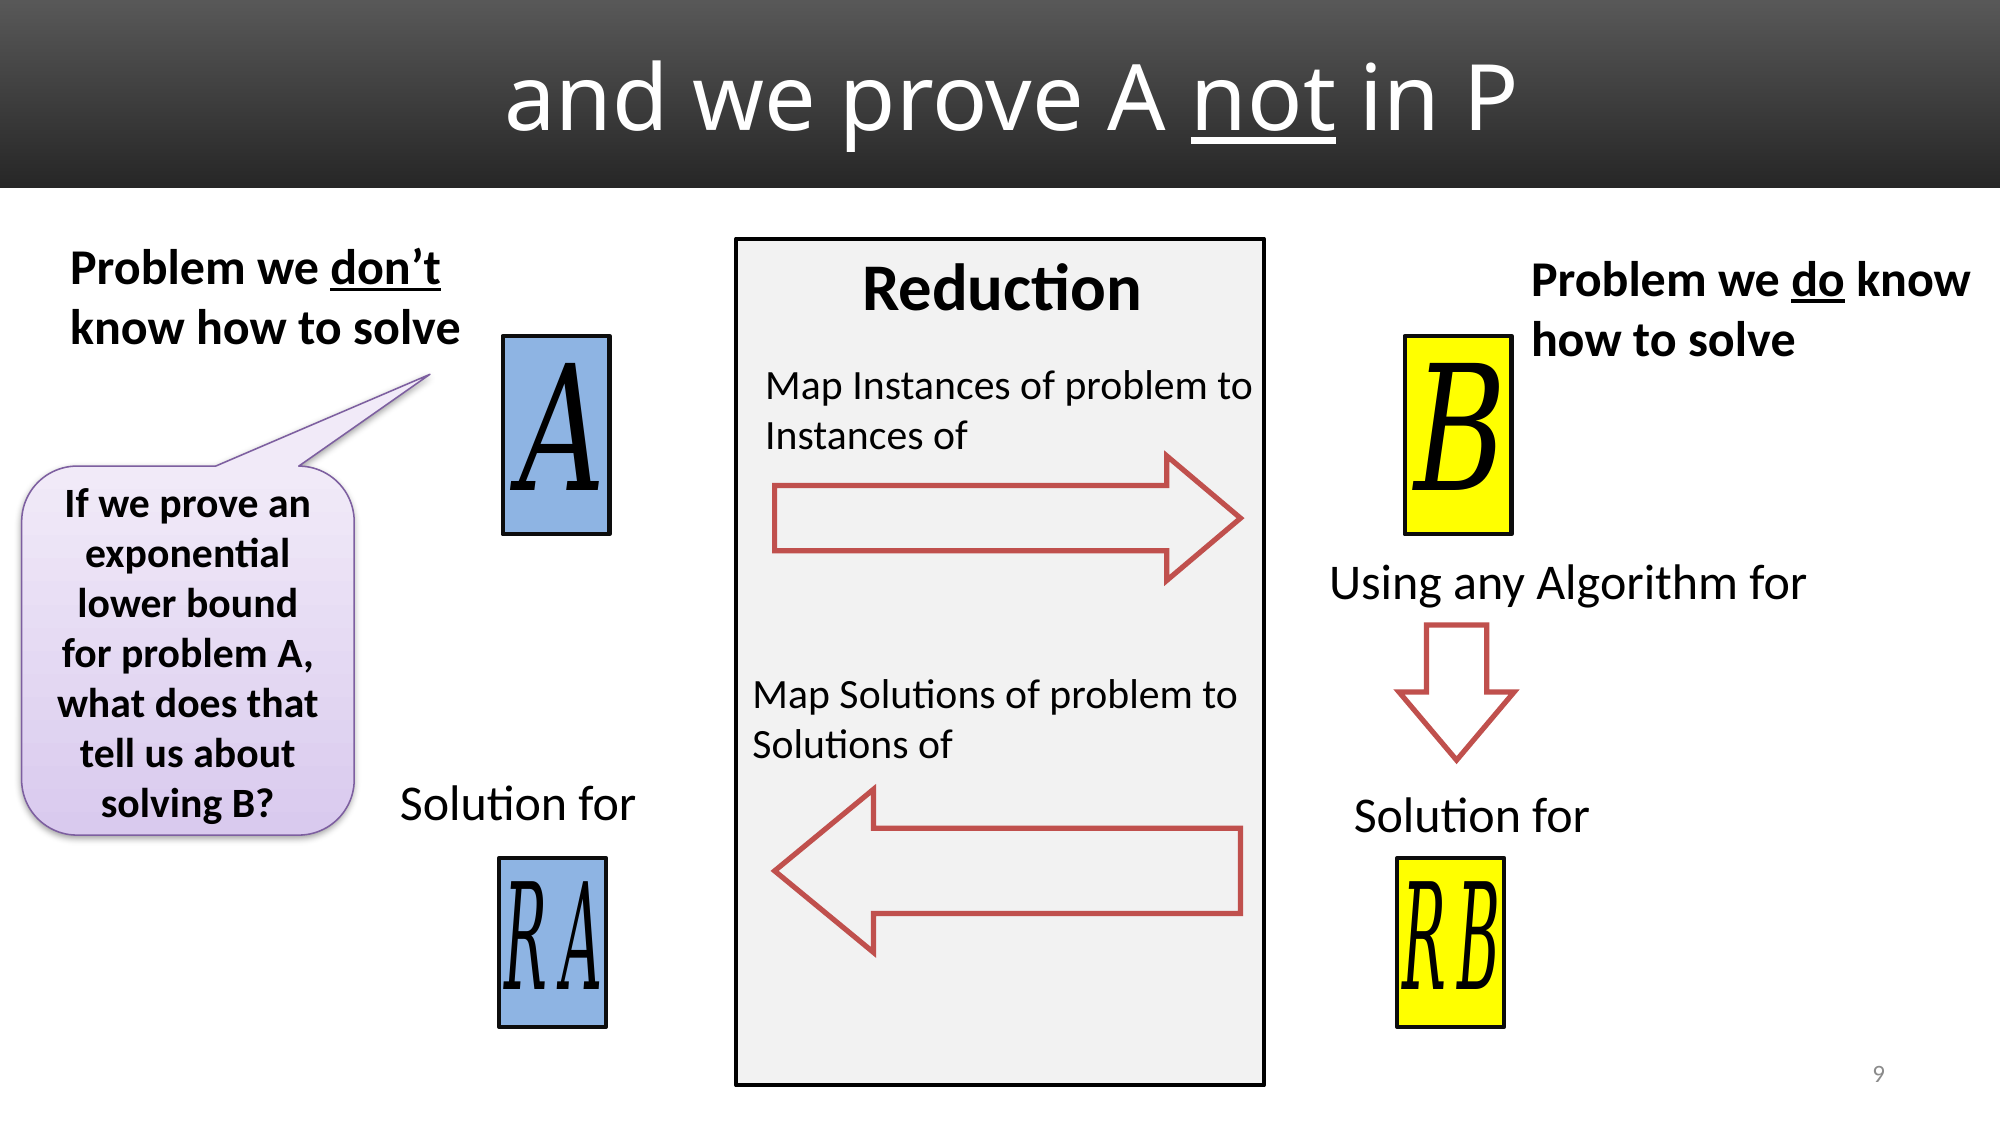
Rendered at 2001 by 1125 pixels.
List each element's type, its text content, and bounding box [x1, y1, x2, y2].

slide_number 9 [1433, 1042, 1900, 1103]
text_box Problem we don’t know how to solve [55, 227, 484, 362]
text_box [774, 789, 1241, 953]
text_box [774, 455, 1241, 581]
text_box [1399, 624, 1515, 761]
text_box [734, 237, 1266, 1087]
text_box If we prove an exponential lower bound for problem A, what does that tell us about solving B? [20, 373, 431, 836]
text_box Problem we do know how to solve [1516, 238, 2000, 374]
text_box Reduction [847, 236, 1158, 332]
